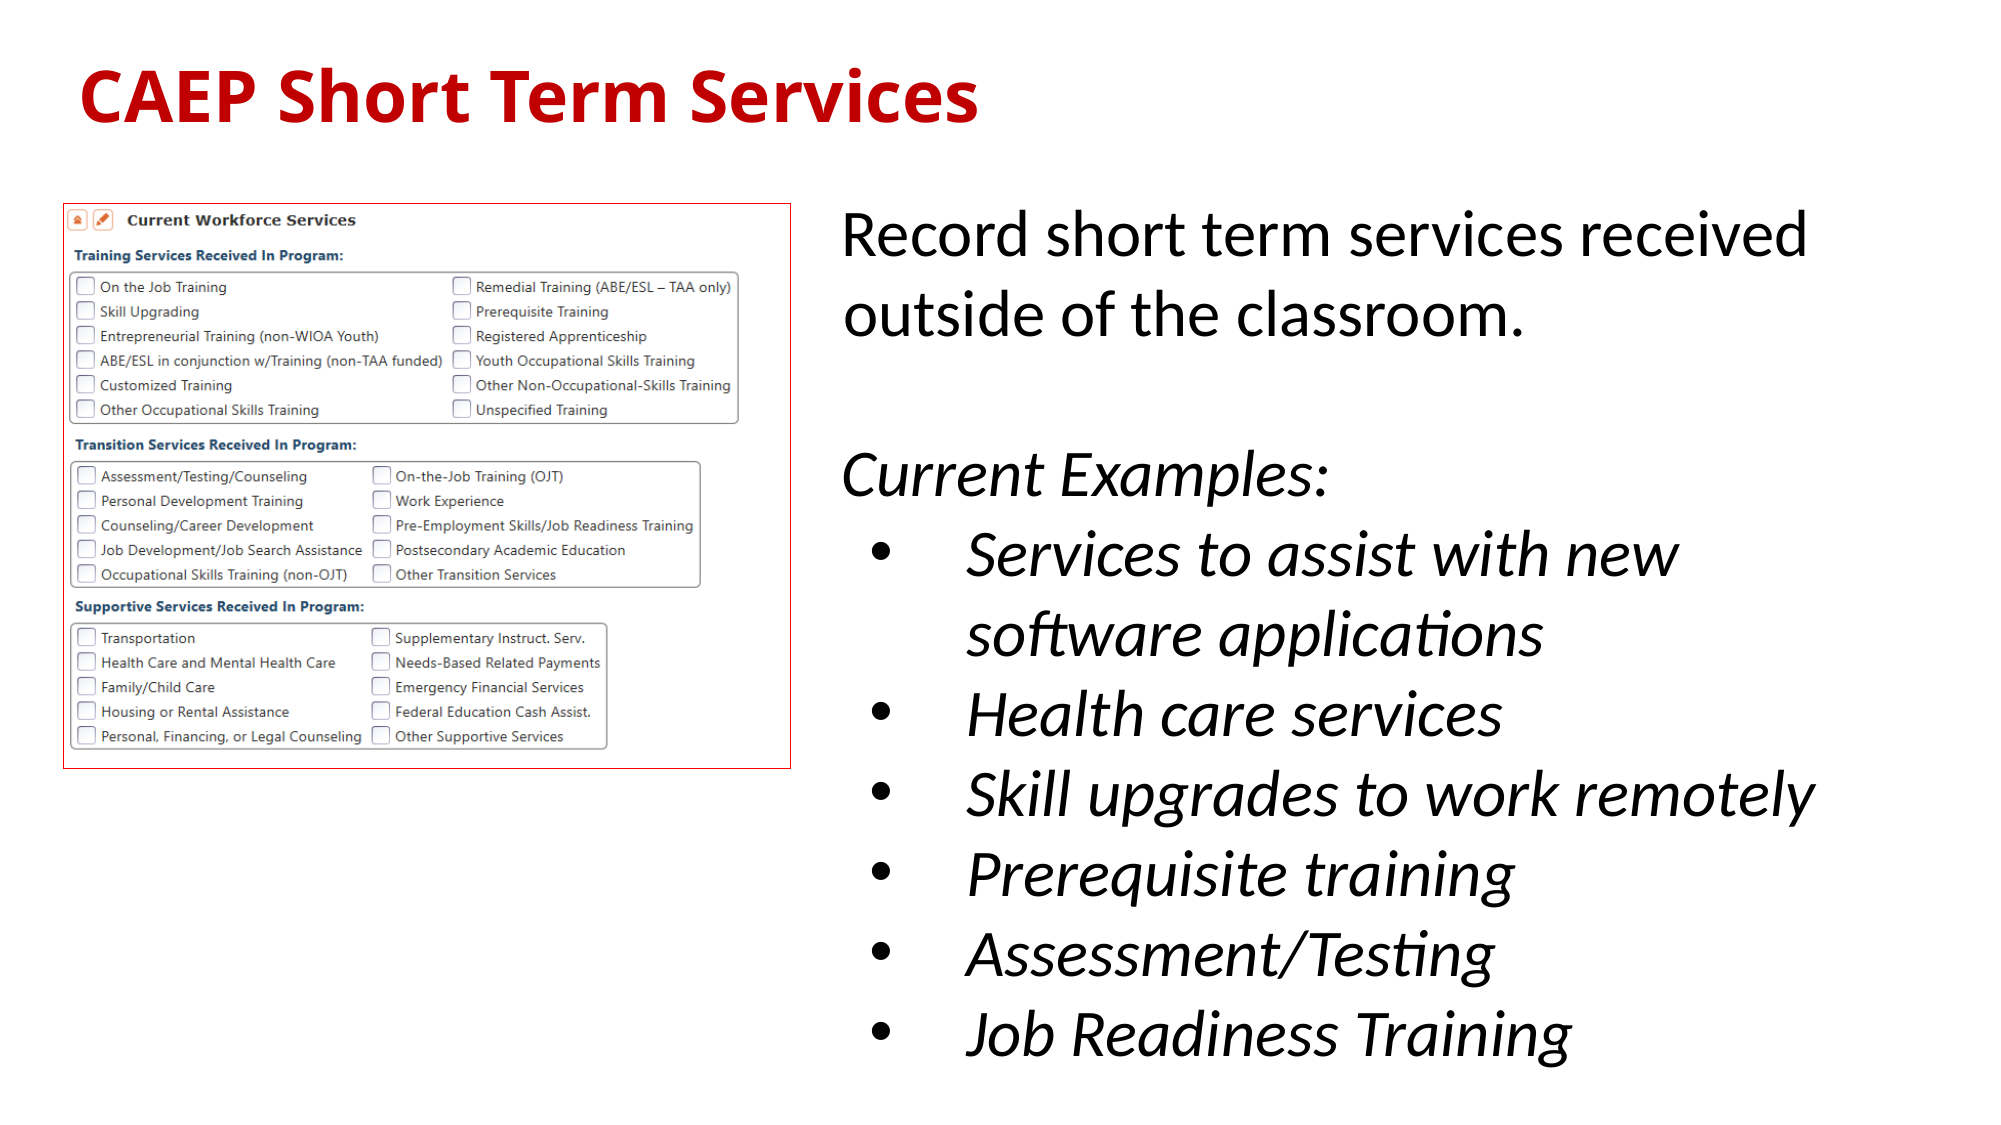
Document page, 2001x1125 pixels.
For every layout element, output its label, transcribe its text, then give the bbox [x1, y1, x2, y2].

text_box Record short term services received outside of the classroom. Current Examples: Services to assist with new software applications Health care services Skill upgrades to work remotely Prerequisite training Assessment/Testing Job Readiness Training [827, 182, 1916, 1078]
picture [63, 203, 791, 769]
title CAEP Short Term Services [63, 52, 1789, 146]
